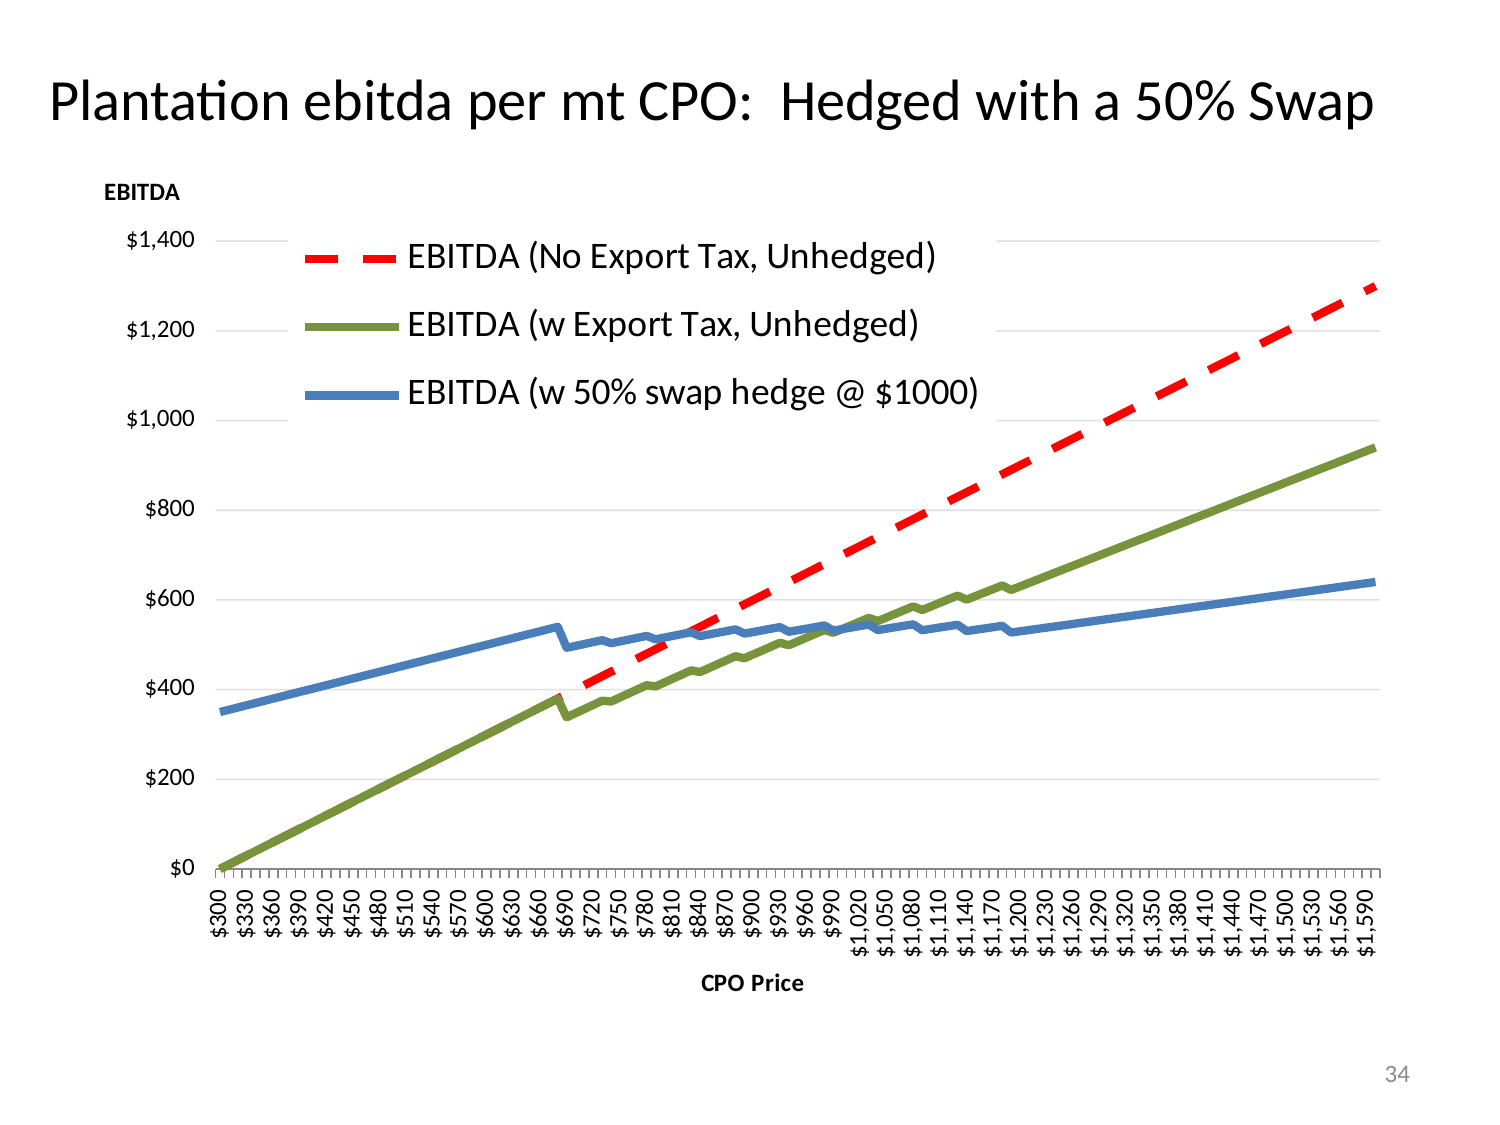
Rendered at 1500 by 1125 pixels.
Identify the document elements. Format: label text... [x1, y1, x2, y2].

title Plantation ebitda per mt CPO: Hedged with a 50% Swap [0, 45, 1425, 149]
slide_number 34 [1074, 1042, 1425, 1103]
chart [76, 148, 1427, 1006]
